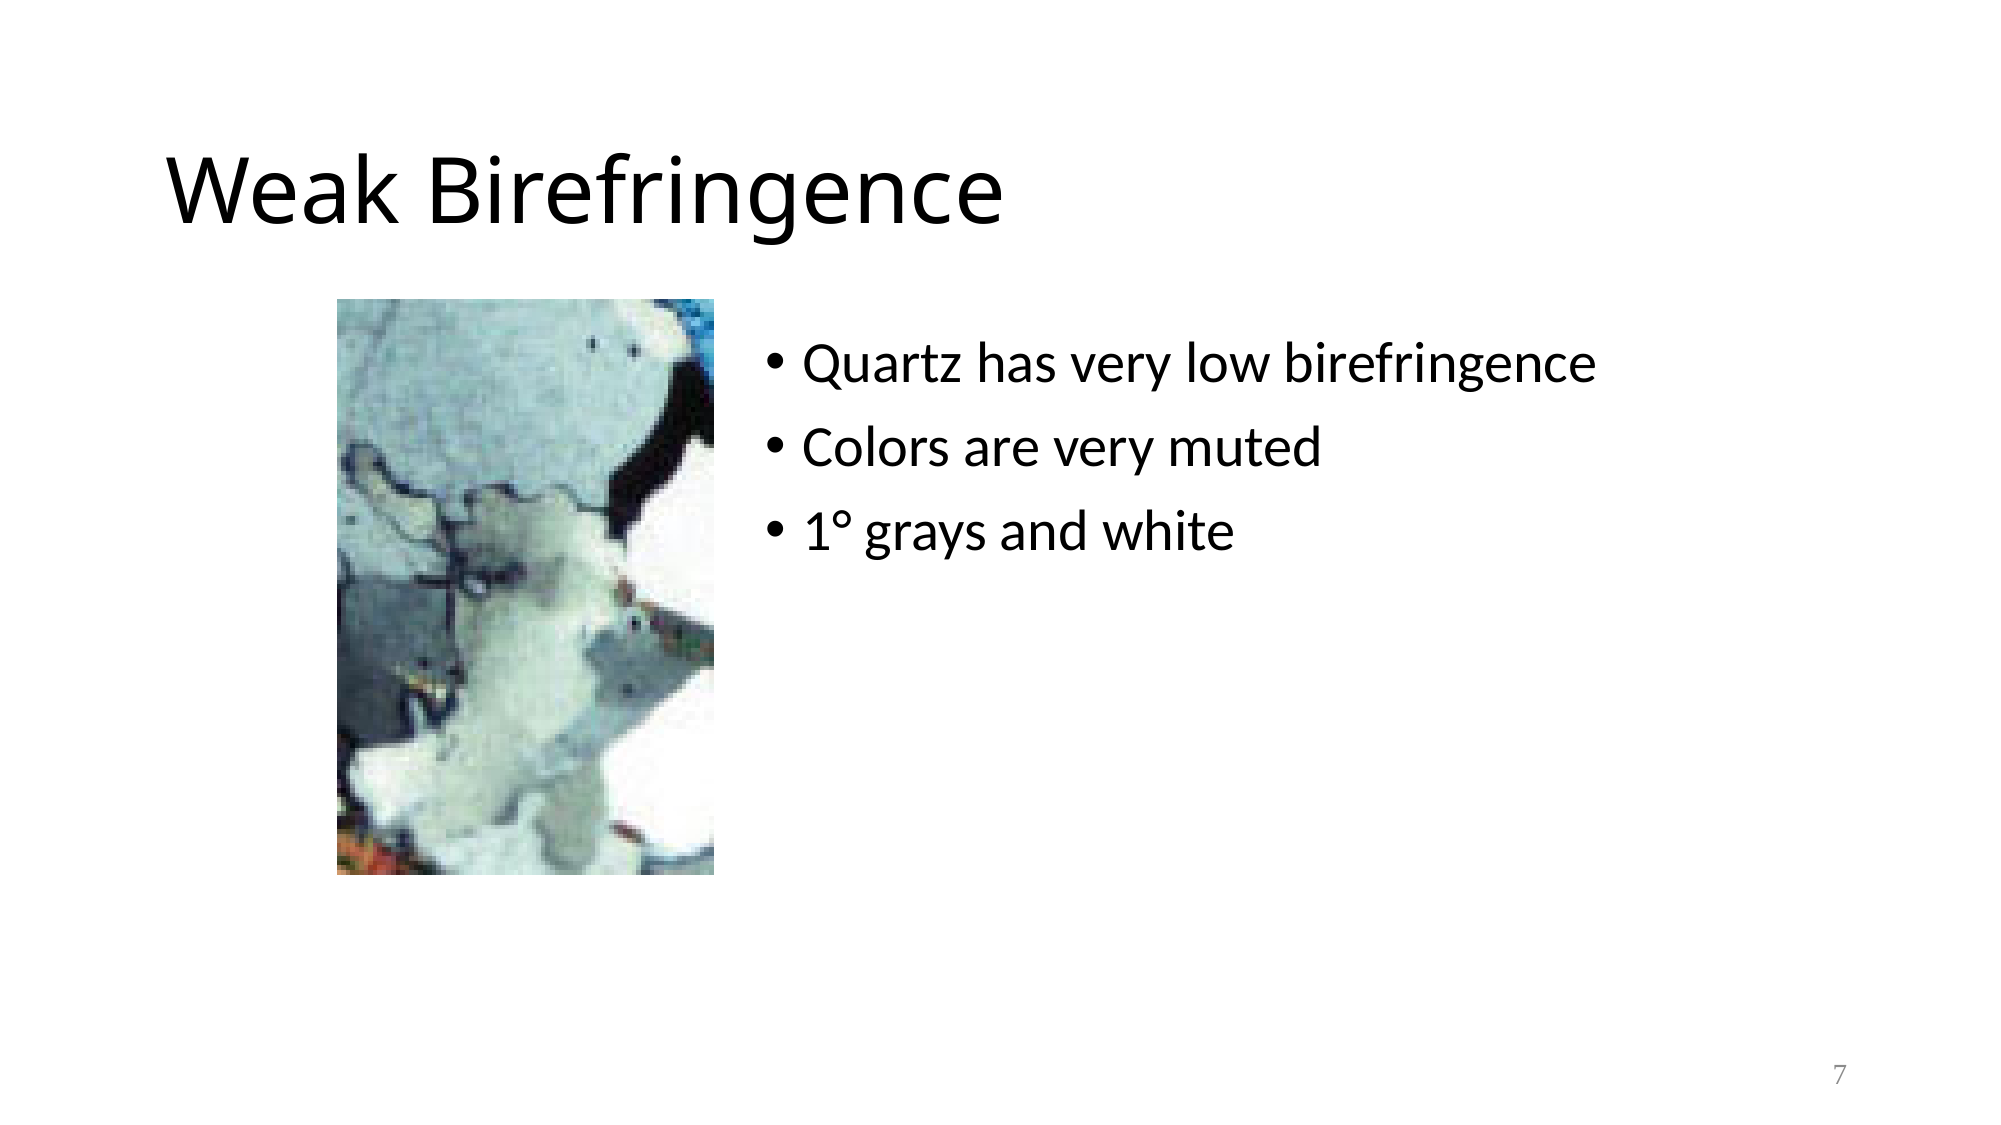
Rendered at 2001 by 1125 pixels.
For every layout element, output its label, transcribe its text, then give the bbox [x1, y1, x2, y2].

list Quartz has very low birefringence Colors are very muted 1° grays and white [750, 324, 1638, 1000]
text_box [337, 299, 714, 875]
title Weak Birefringence [150, 99, 1850, 288]
slide_number 7 [1412, 1042, 1863, 1103]
